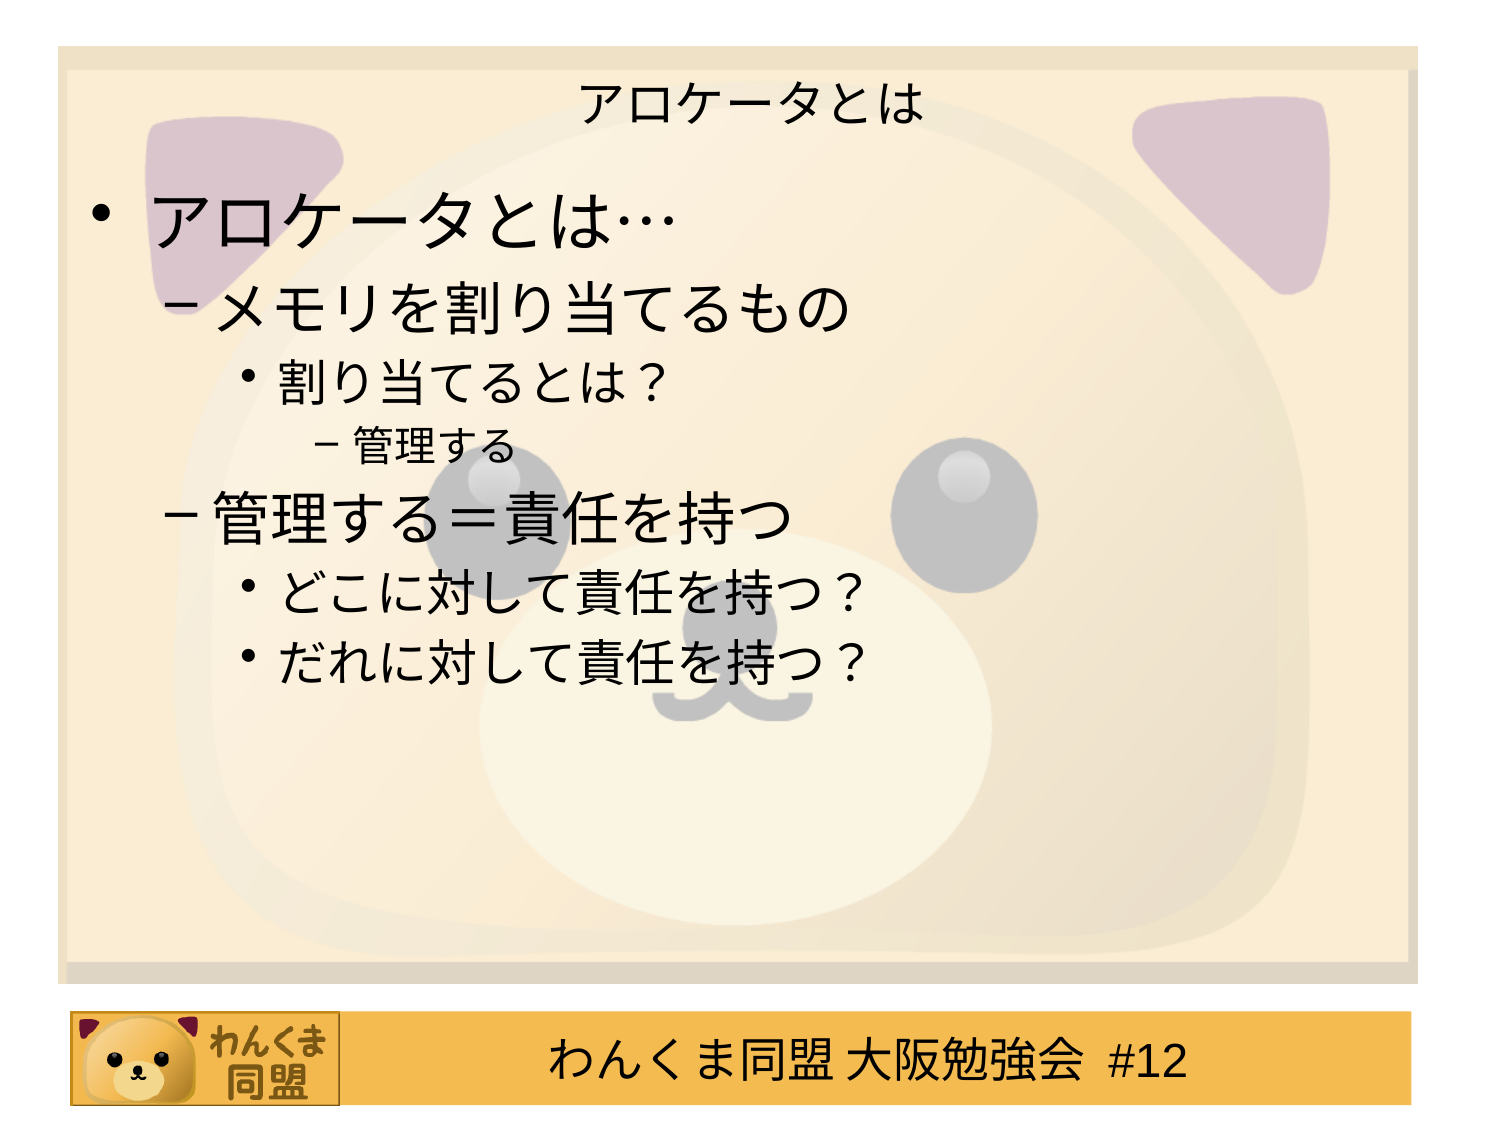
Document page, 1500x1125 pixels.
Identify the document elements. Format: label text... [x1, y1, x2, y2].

picture [58, 46, 1418, 984]
list アロケータとは… メモリを割り当てるもの 割り当てるとは？ 管理する 管理する＝責任を持つ どこに対して責任を持つ？ だれに対して責任を持つ？ [74, 172, 1426, 1006]
title アロケータとは [74, 44, 1426, 162]
picture [70, 1011, 340, 1106]
